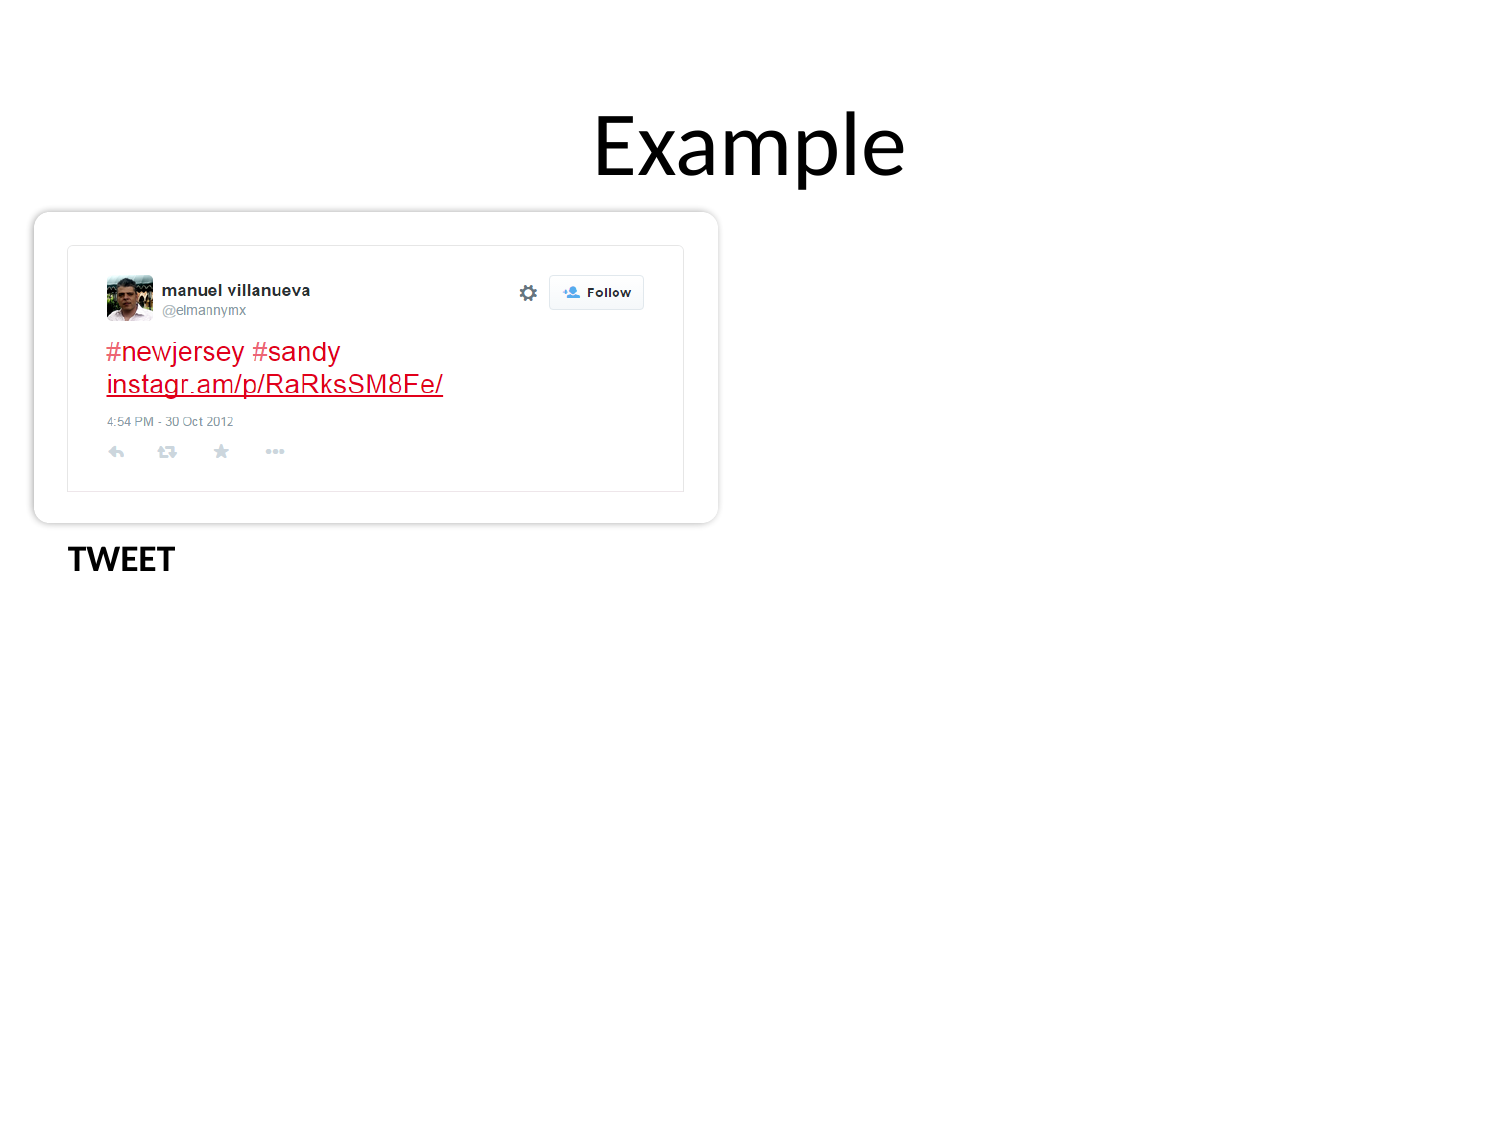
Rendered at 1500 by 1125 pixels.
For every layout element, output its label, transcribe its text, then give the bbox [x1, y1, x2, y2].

picture [64, 243, 687, 492]
title Example [75, 45, 1425, 233]
text_box TWEET [53, 527, 191, 587]
